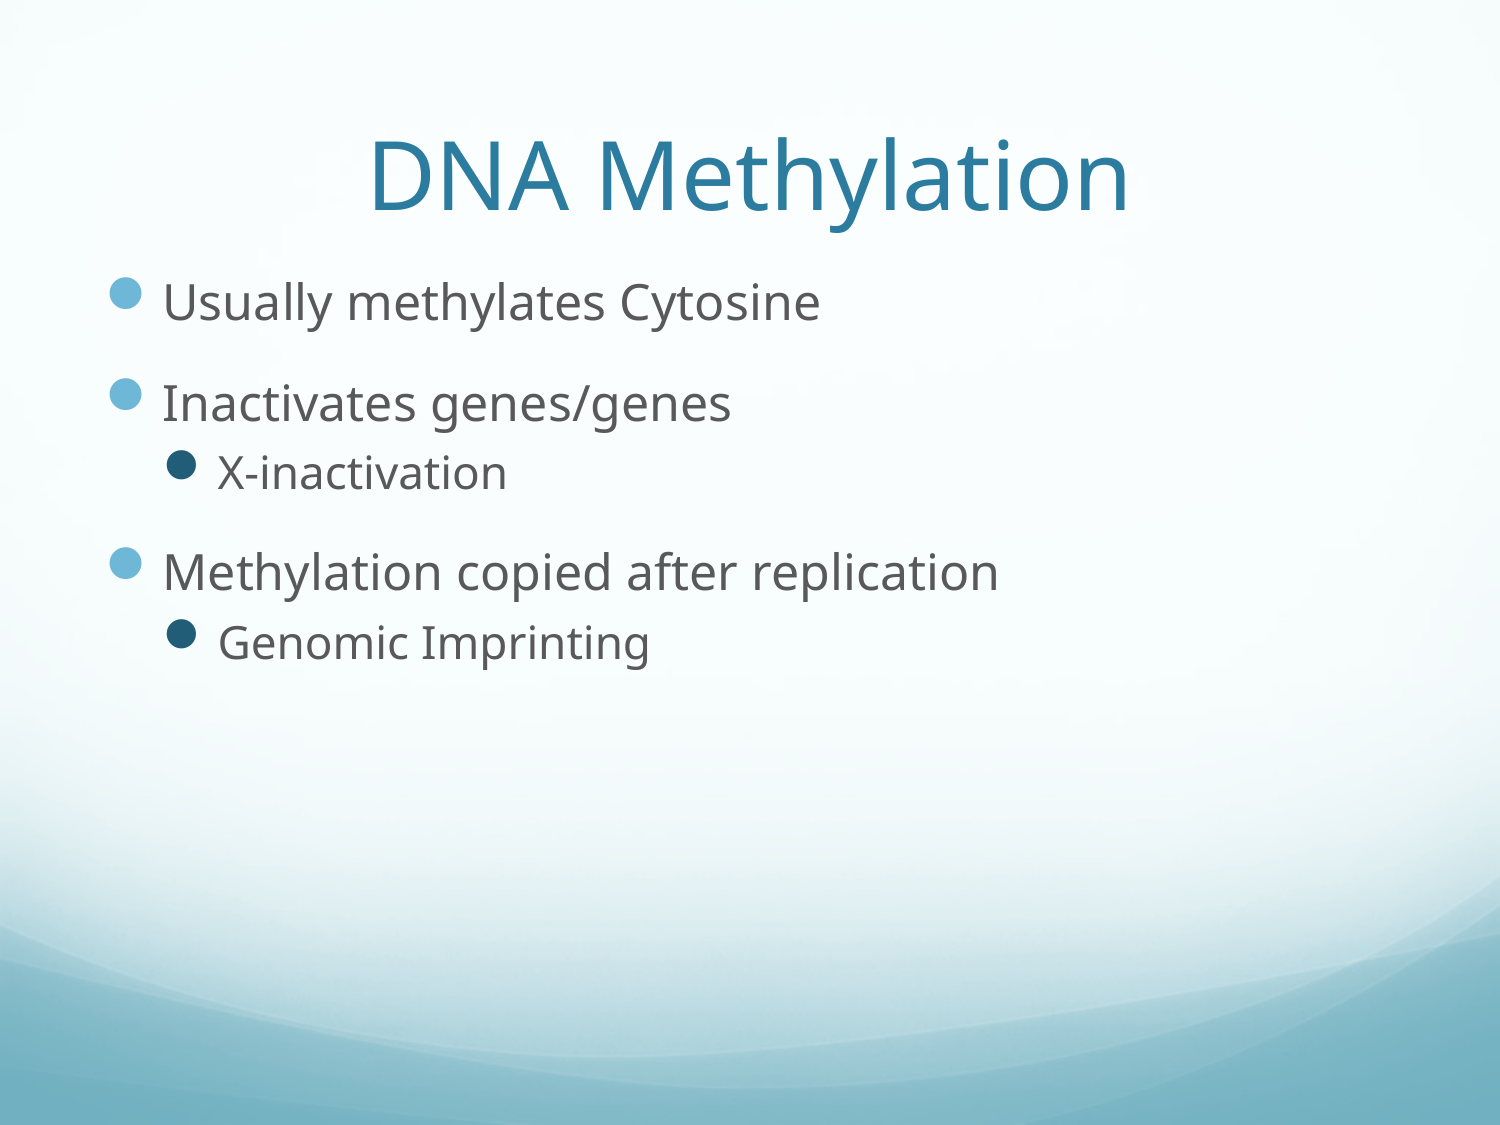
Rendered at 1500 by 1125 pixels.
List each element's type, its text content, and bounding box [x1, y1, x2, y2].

title DNA Methylation [90, 17, 1410, 237]
list Usually methylates Cytosine Inactivates genes/genes X-inactivation Methylation copied after replication Genomic Imprinting [90, 262, 1410, 975]
